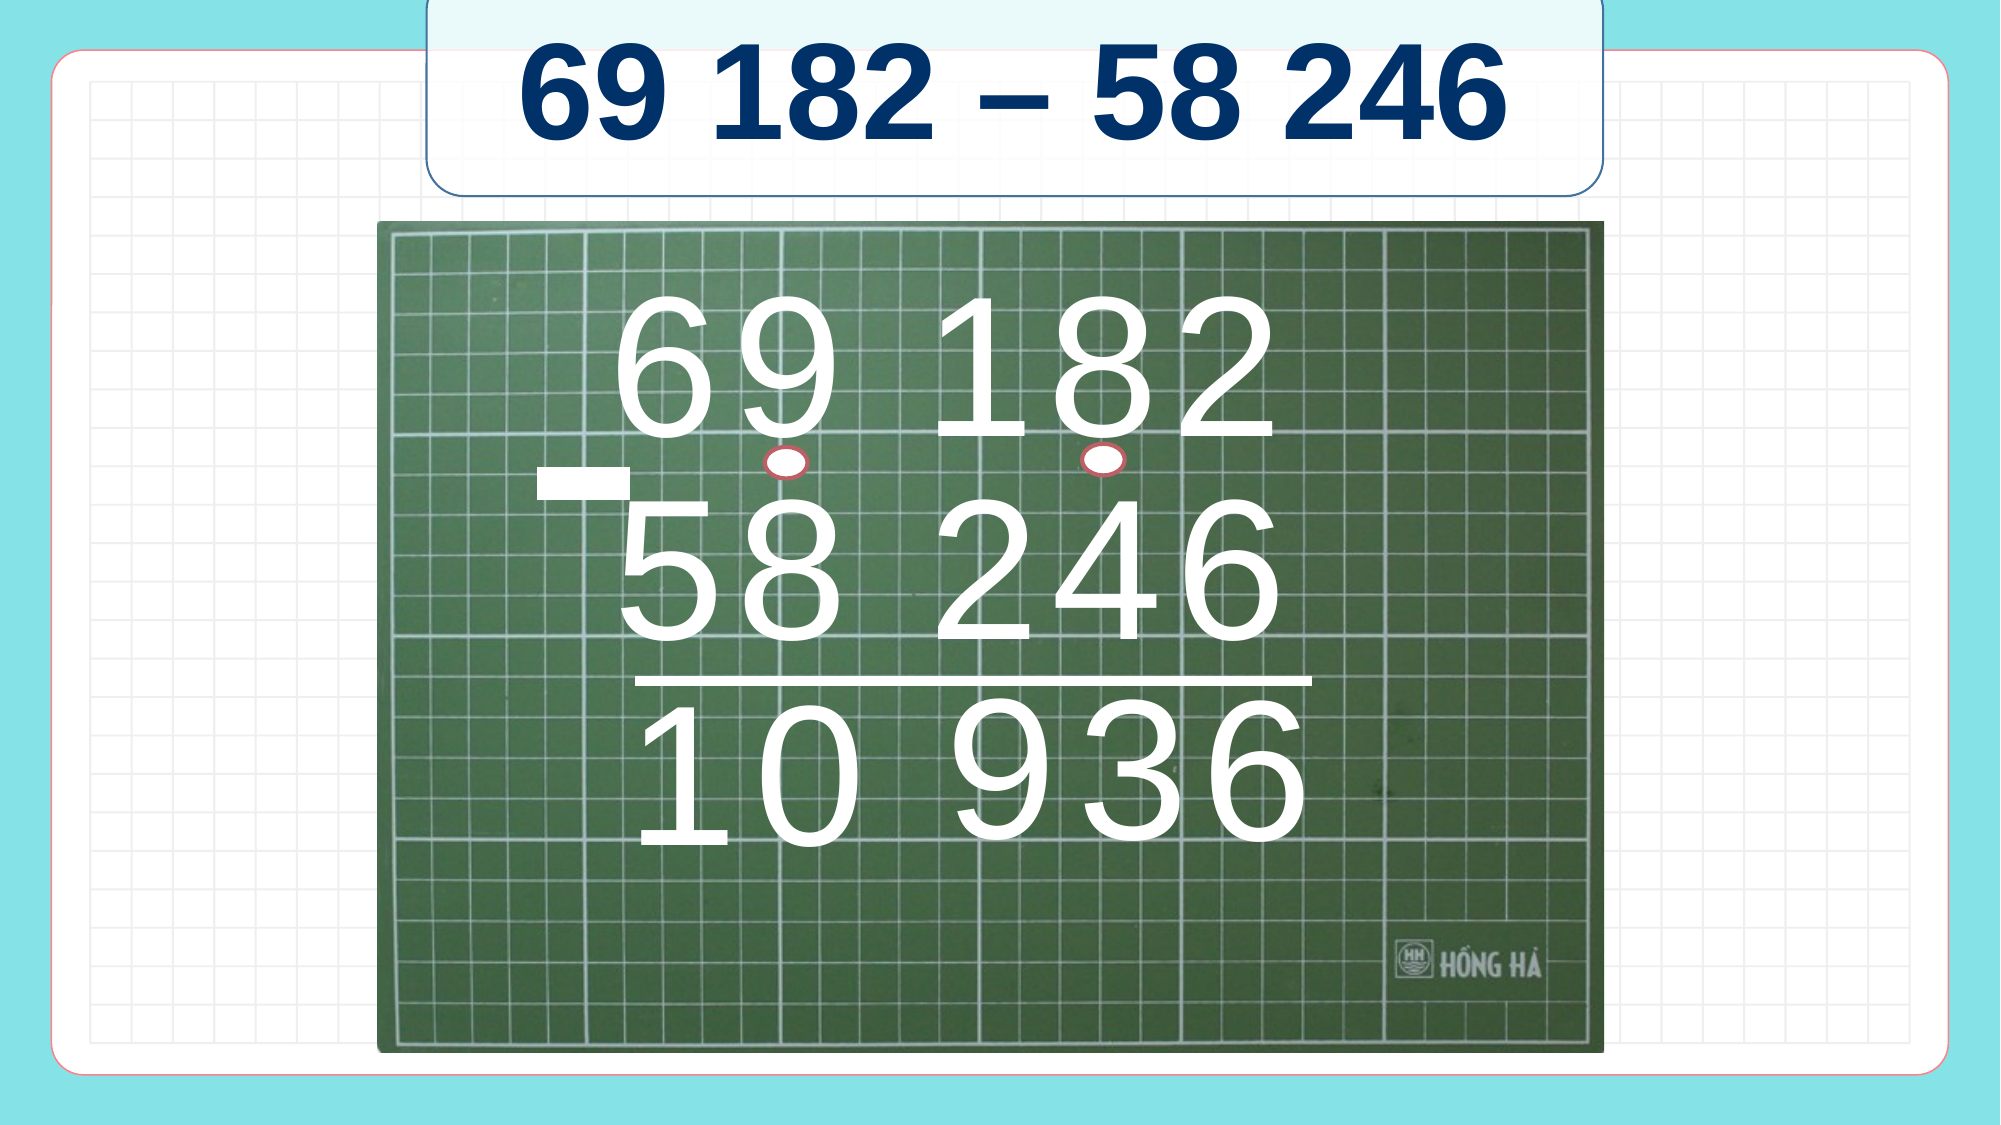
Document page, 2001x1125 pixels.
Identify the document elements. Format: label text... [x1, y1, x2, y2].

text_box 69 182 – 58 246 [426, 0, 1604, 197]
picture [376, 220, 1605, 1053]
